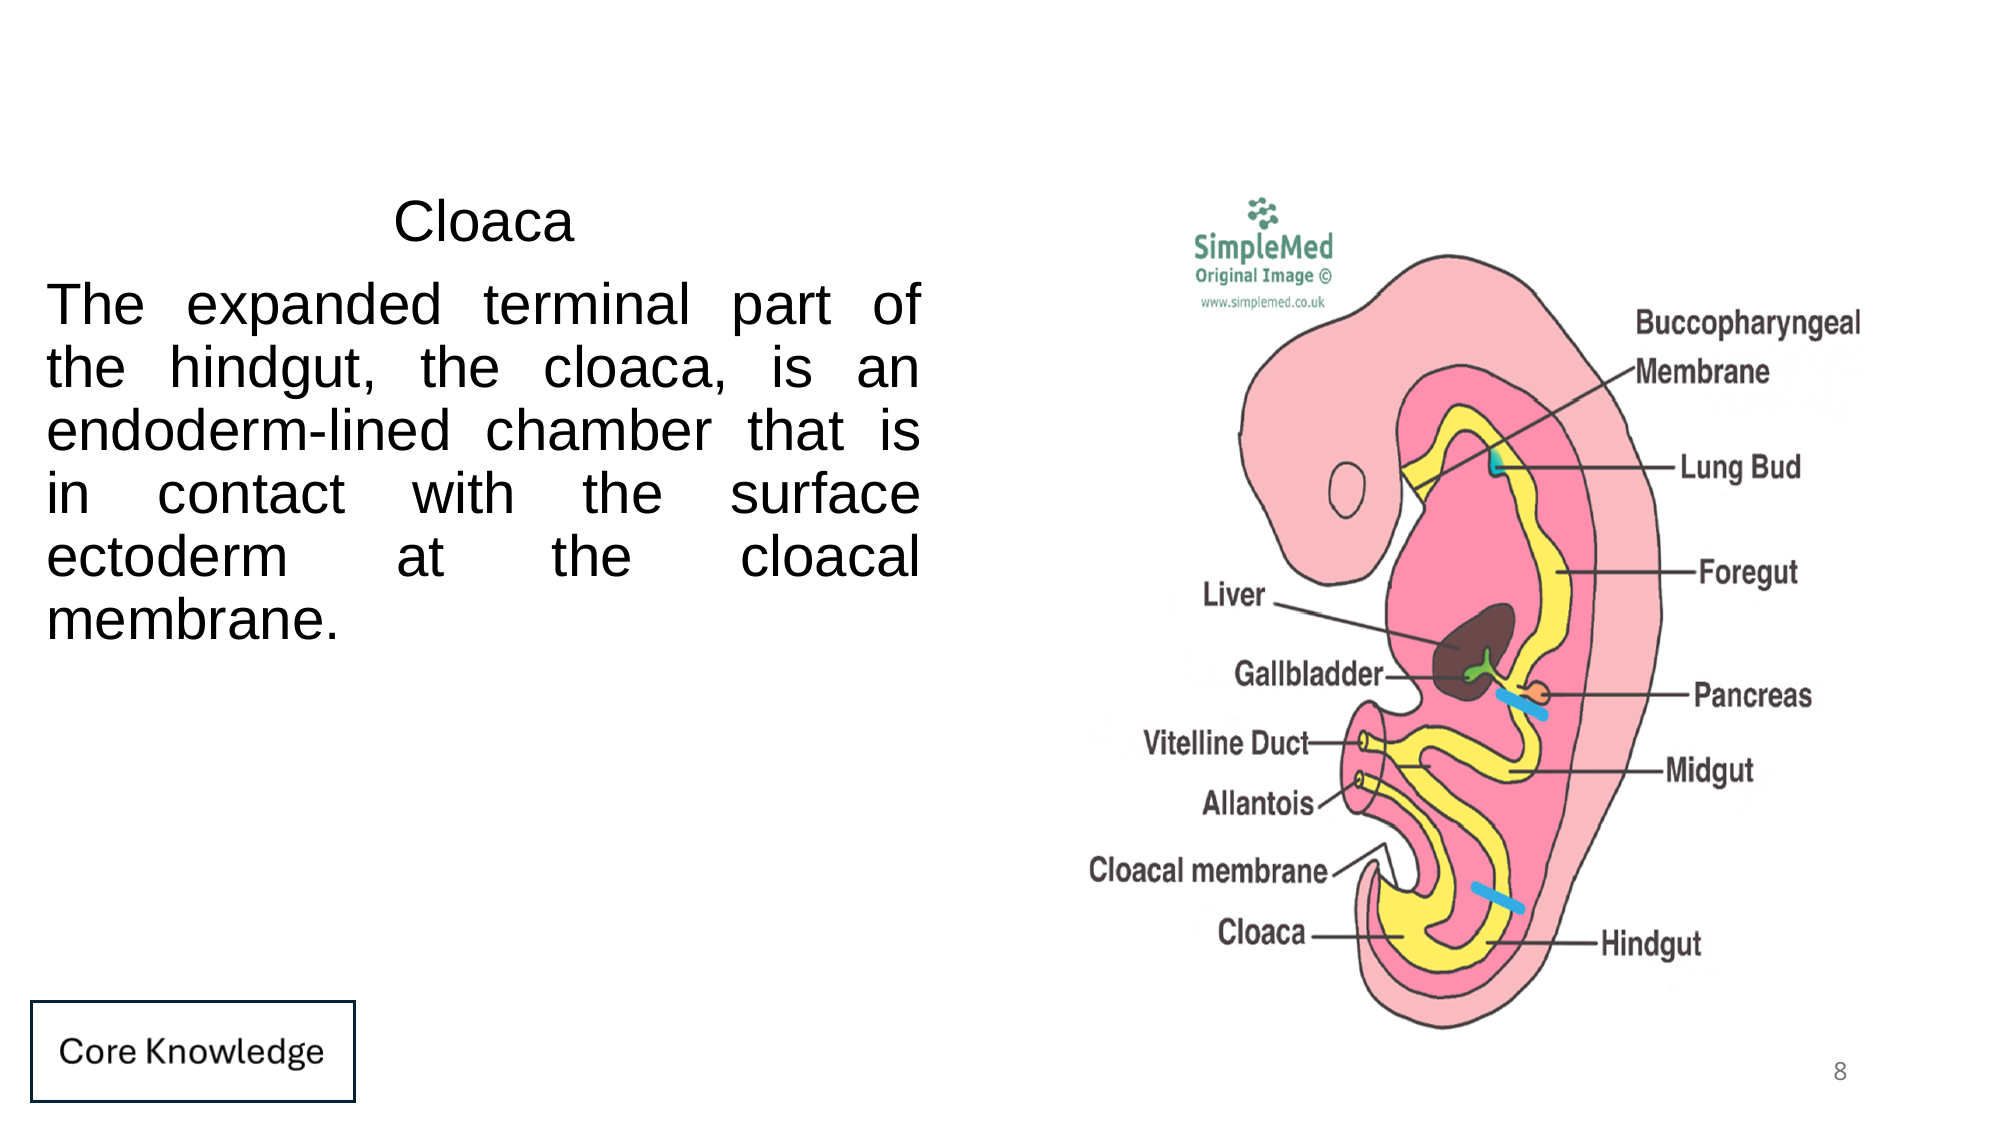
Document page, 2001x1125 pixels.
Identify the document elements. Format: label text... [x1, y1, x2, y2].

slide_number 8 [1412, 1042, 1863, 1103]
list Cloaca The expanded terminal part of the hindgut, the cloaca, is an endoderm-lined chamber that is in contact with the surface ectoderm at the cloacal membrane. [30, 99, 938, 1125]
picture [34, 1004, 352, 1099]
picture [1086, 188, 1863, 1039]
